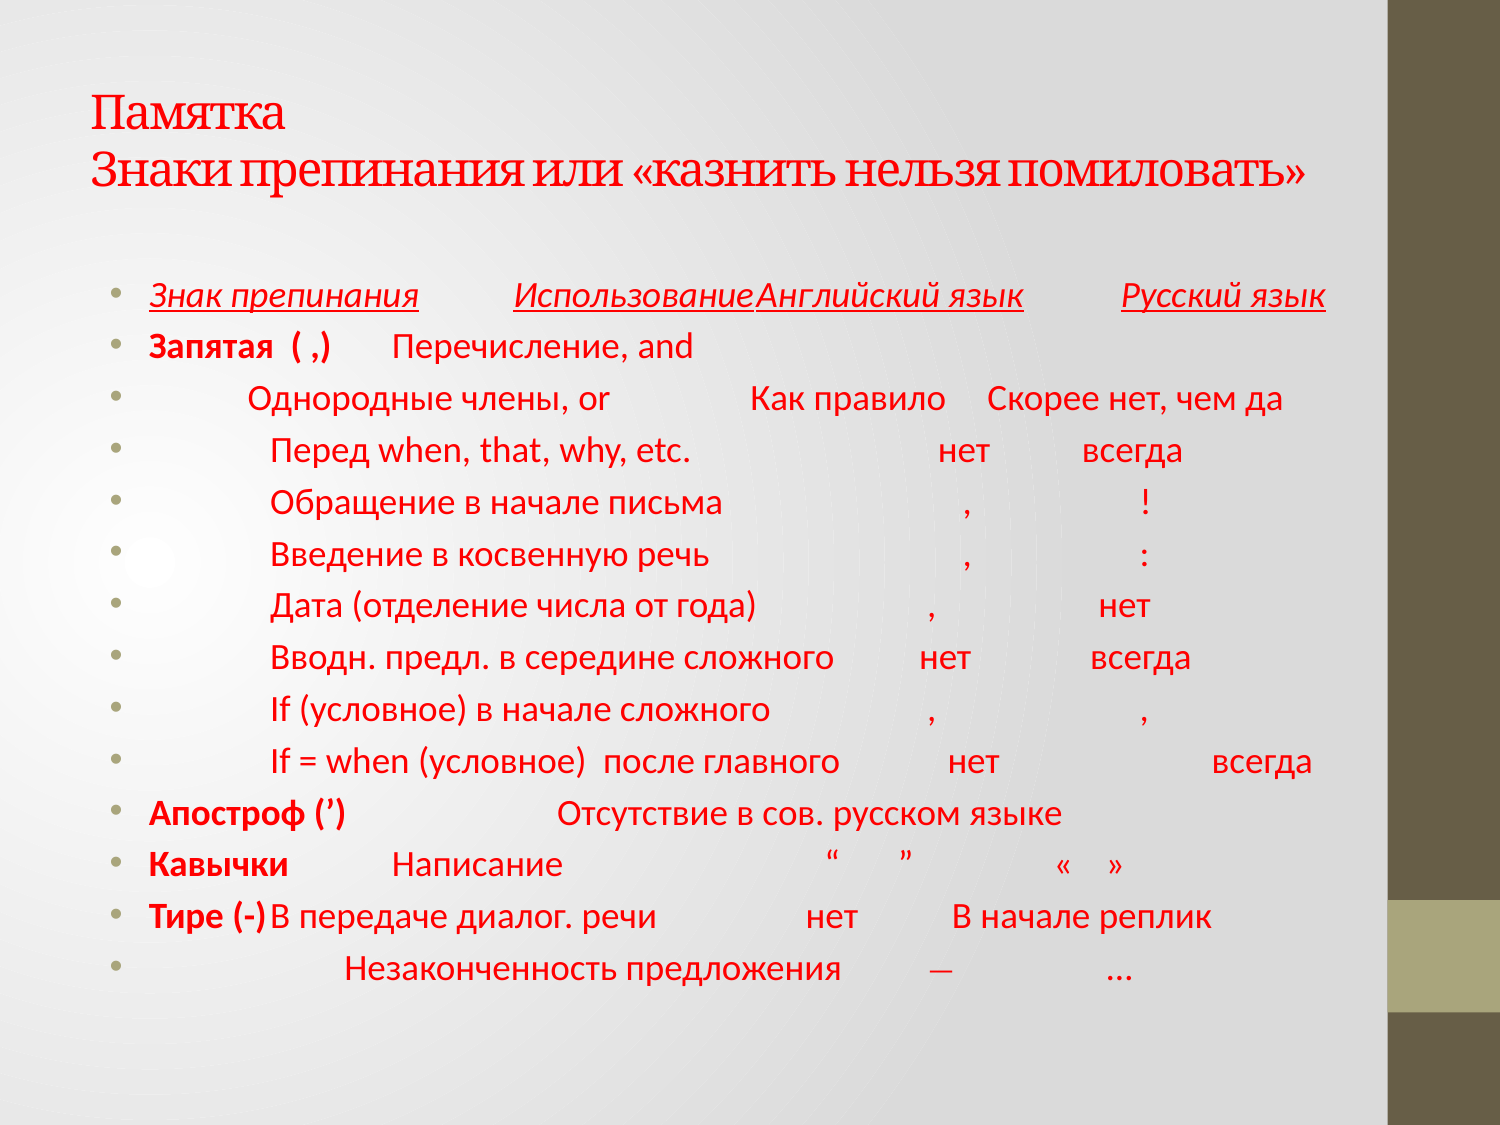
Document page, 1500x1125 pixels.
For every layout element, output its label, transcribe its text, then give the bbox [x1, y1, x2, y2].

title Памятка Знаки препинания или «казнить нельзя помиловать» [75, 45, 1325, 233]
list Знак препинания Использование Английский язык Русский язык Запятая ( ,) Перечисление, and Однородные члены, or Как правило Скорее нет, чем да Перед when, that, why, etc. нет всегда Обращение в начале письма , ! Введение в косвенную речь , : Дата (отделение числа от года) , нет Вводн. предл. в середине сложного нет всегда If (условное) в начале сложного , , If = when (условное) после главного нет всегда Апостроф (’) Отсутствие в сов. русском языке Кавычки Написание “ ” « » Тире (-) В передаче диалог. речи нет В начале реплик Незаконченность предложения — … [75, 262, 1353, 1050]
